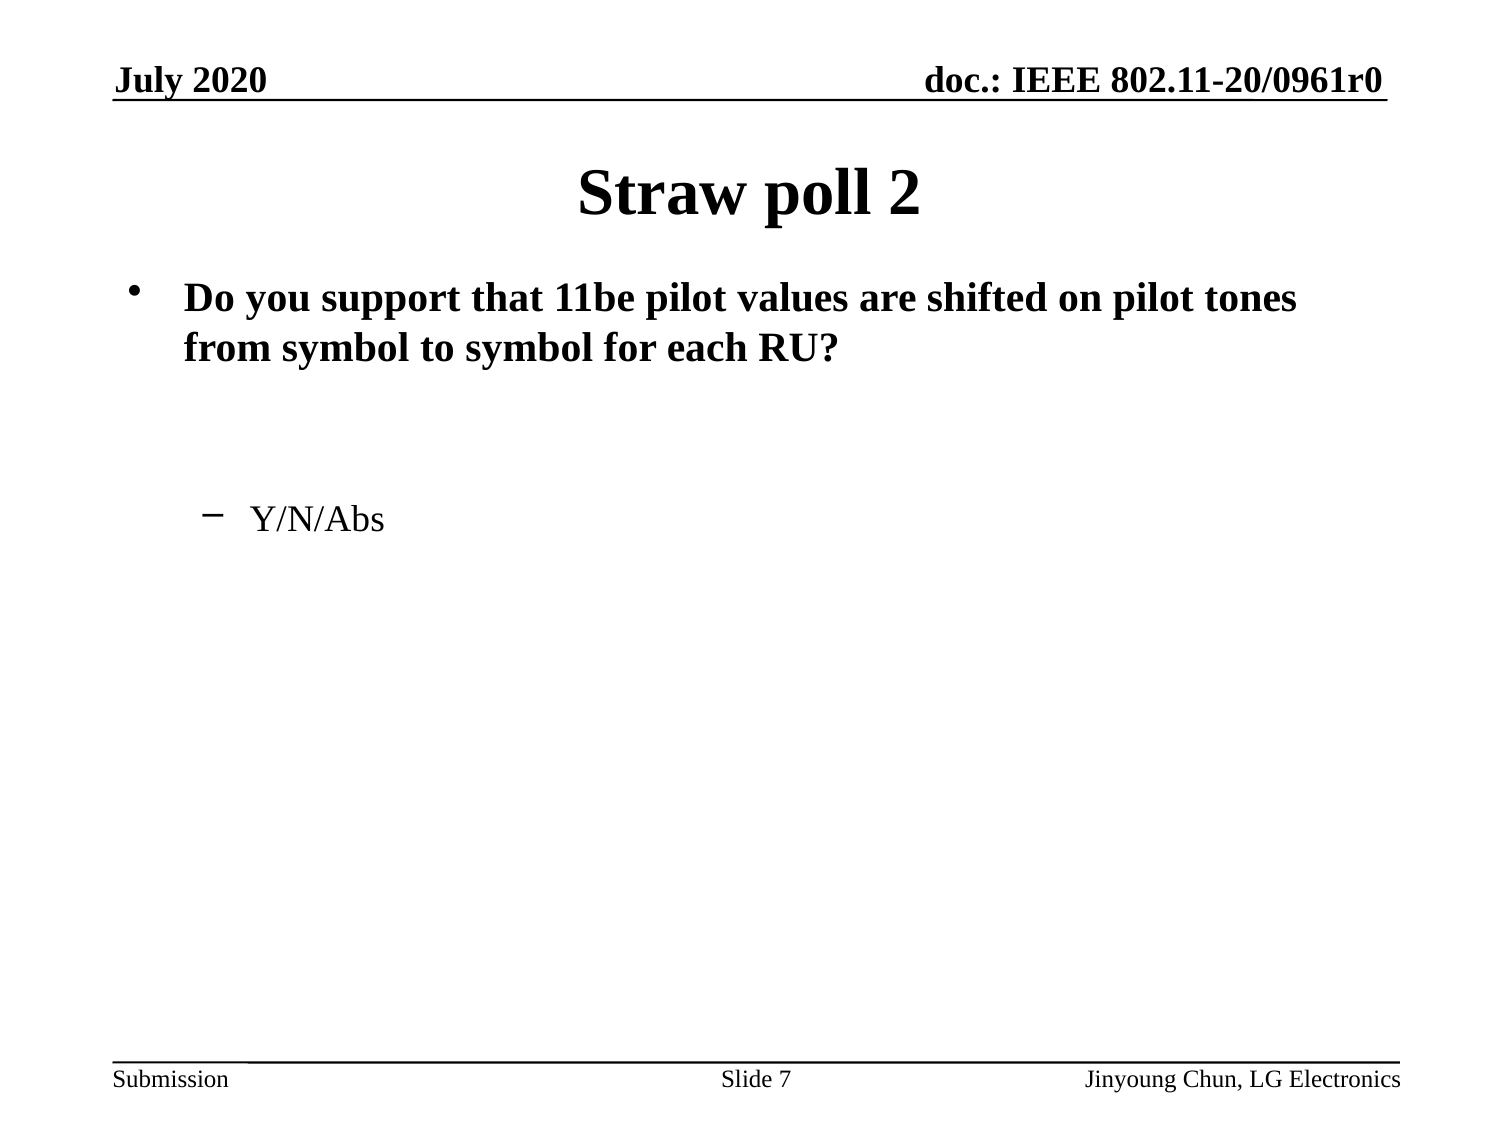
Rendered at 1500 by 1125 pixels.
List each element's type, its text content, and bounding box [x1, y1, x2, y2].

footer Jinyoung Chun, LG Electronics [1081, 1061, 1402, 1093]
list Do you support that 11be pilot values are shifted on pilot tones from symbol to symbol for each RU? Y/N/Abs [112, 262, 1388, 1000]
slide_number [114, 54, 270, 101]
title Straw poll 2 [112, 112, 1388, 262]
slide_number Slide 7 [712, 1061, 800, 1093]
